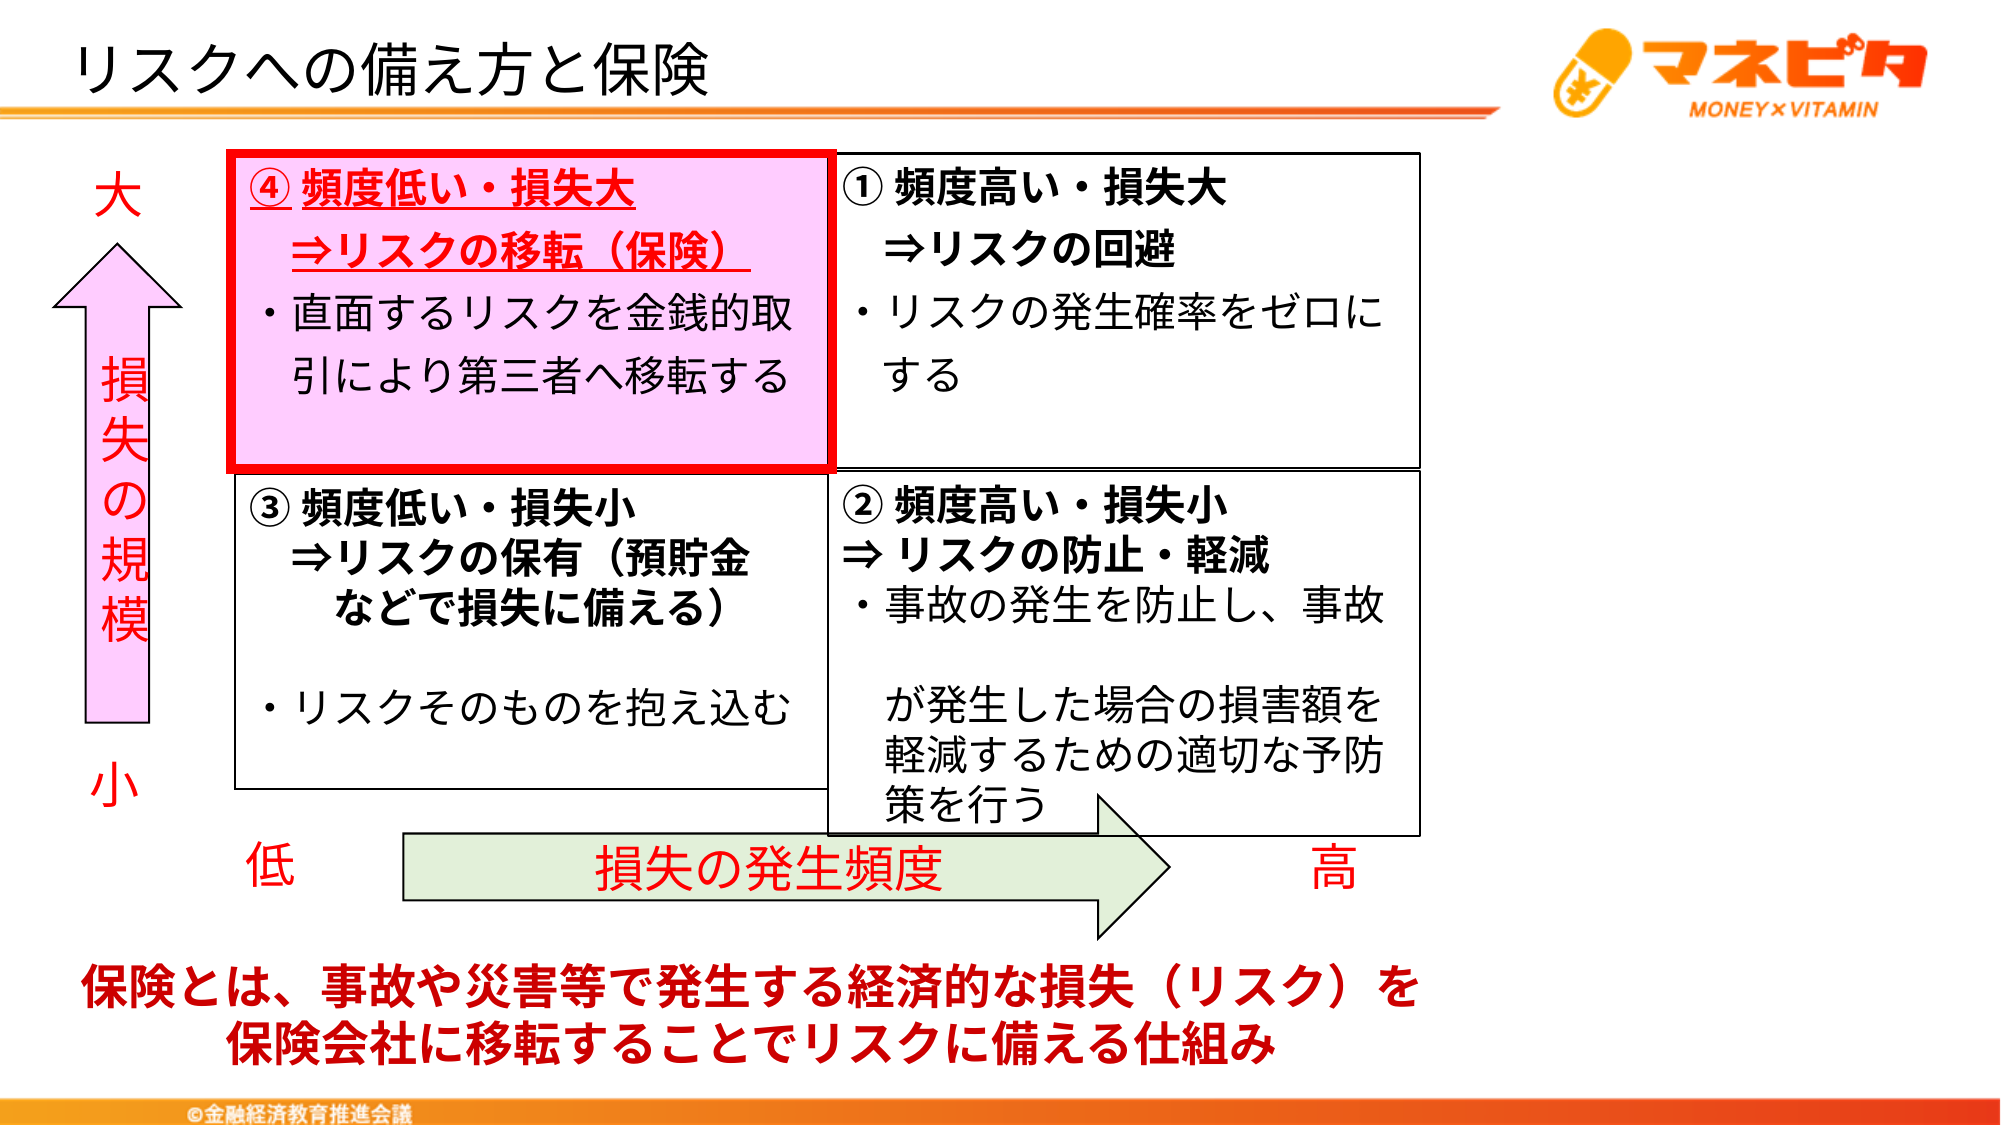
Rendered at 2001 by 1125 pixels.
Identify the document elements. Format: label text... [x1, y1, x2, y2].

text_box リスクへの備え方と保険 [53, 25, 1054, 111]
text_box 大 [78, 156, 164, 232]
text_box 低 [230, 826, 316, 901]
text_box 損失の規模 [51, 242, 184, 724]
text_box [230, 153, 833, 470]
text_box 損失の発生頻度 [402, 832, 1172, 941]
text_box ③頻度低い・損失小 ⇒リスクの保有（預貯金 などで損失に備える） ・リスクそのものを抱え込む [234, 473, 827, 790]
text_box 保険とは、事故や災害等で発生する経済的な損失（リスク）を 保険会社に移転することでリスクに備える仕組み [53, 948, 1451, 1079]
text_box 小 [74, 746, 160, 822]
text_box 高 [1294, 837, 1380, 903]
text_box ①頻度高い・損失大 ⇒リスクの回避 ・リスクの発生確率をゼロに する [833, 153, 1421, 469]
picture [0, 0, 2001, 1125]
text_box ②頻度高い・損失小 ⇒リスクの防止・軽減 ・事故の発生を防止し、事故 が発生した場合の損害額を 軽減するための適切な予防 策を行う [827, 471, 1421, 837]
